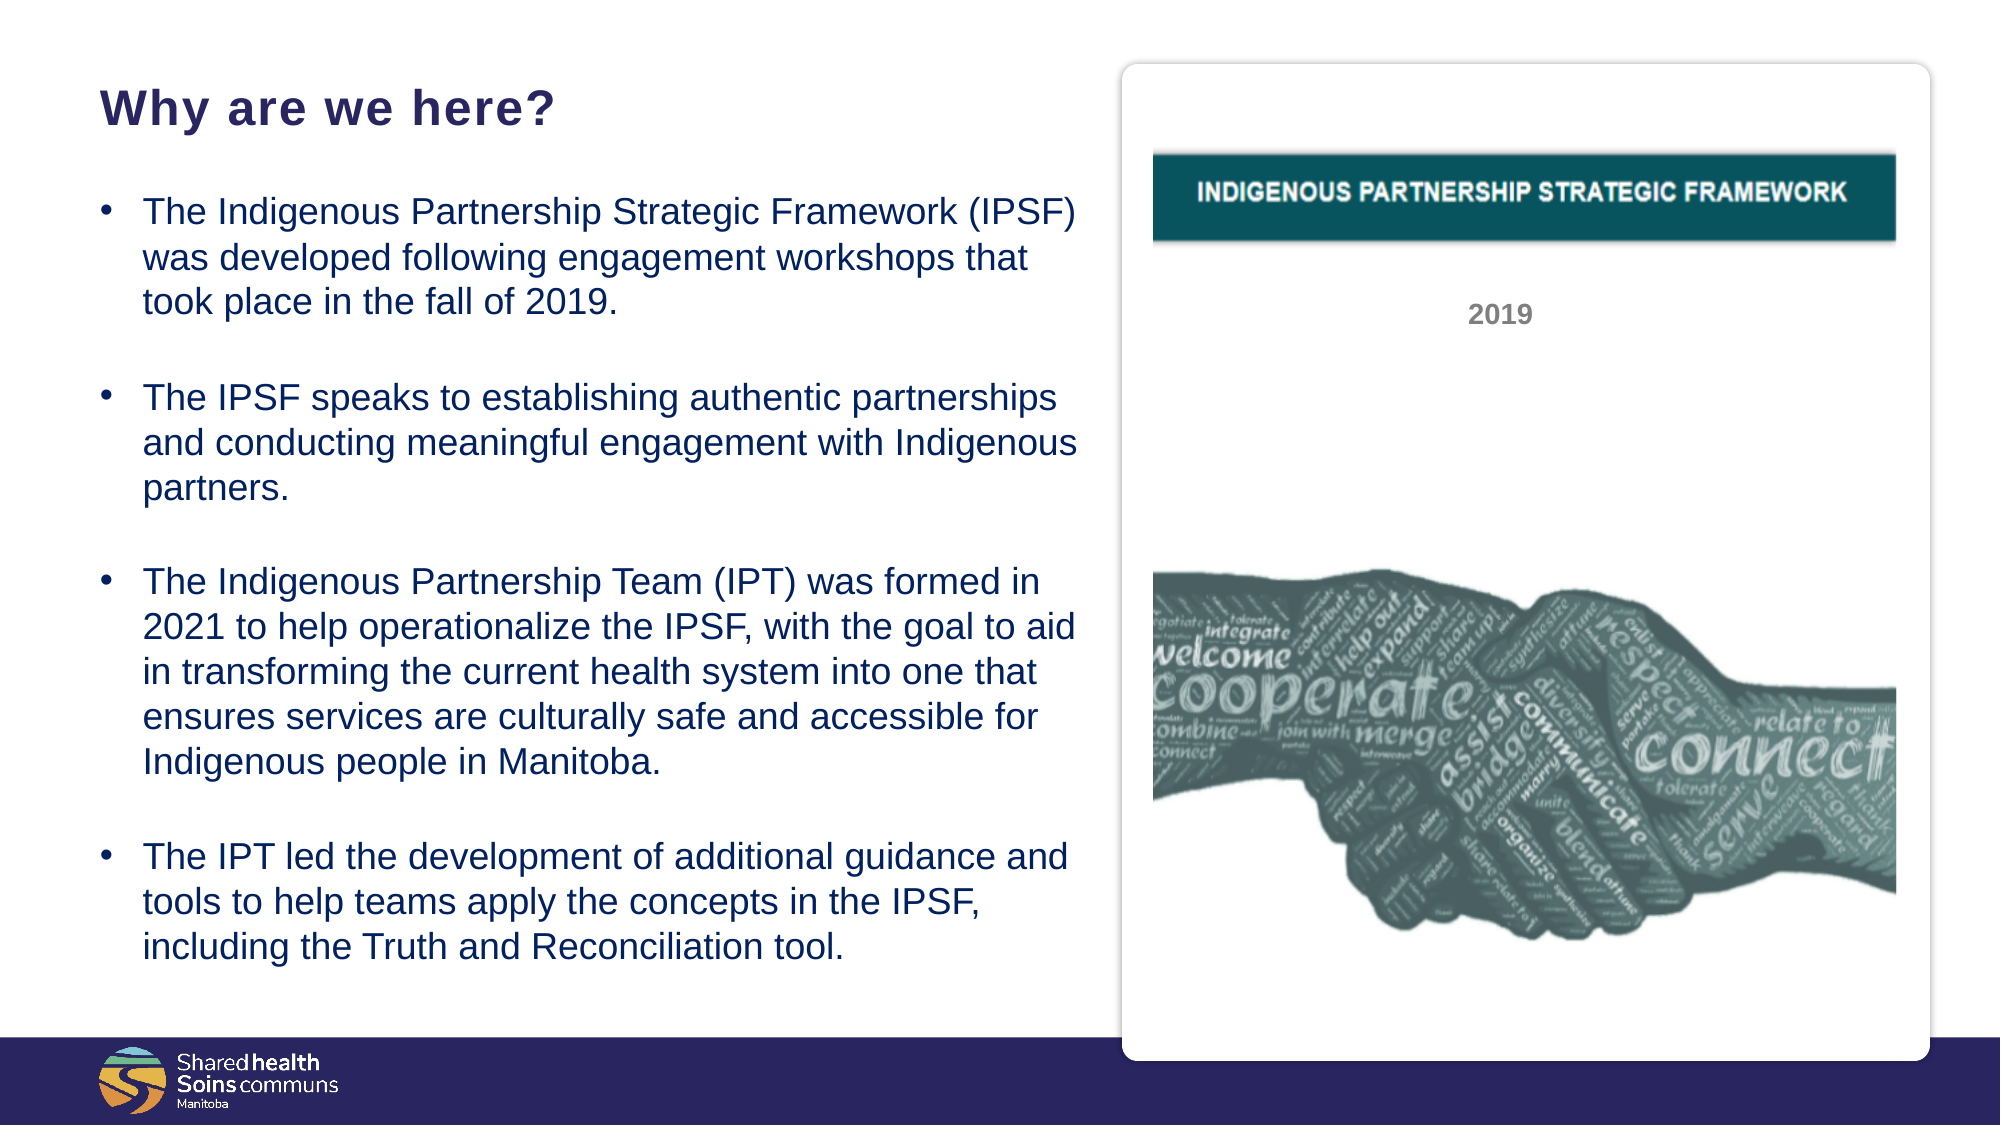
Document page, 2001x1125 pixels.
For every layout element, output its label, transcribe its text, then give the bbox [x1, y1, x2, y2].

title Why are we here? [99, 75, 1117, 200]
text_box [1152, 95, 1900, 1030]
list The Indigenous Partnership Strategic Framework (IPSF) was developed following engagement workshops that took place in the fall of 2019. The IPSF speaks to establishing authentic partnerships and conducting meaningful engagement with Indigenous partners. The Indigenous Partnership Team (IPT) was formed in 2021 to help operationalize the IPSF, with the goal to aid in transforming the current health system into one that ensures services are culturally safe and accessible for Indigenous people in Manitoba. The IPT led the development of additional guidance and tools to help teams apply the concepts in the IPSF, including the Truth and Reconciliation tool. [99, 187, 1103, 938]
picture [99, 1047, 338, 1114]
